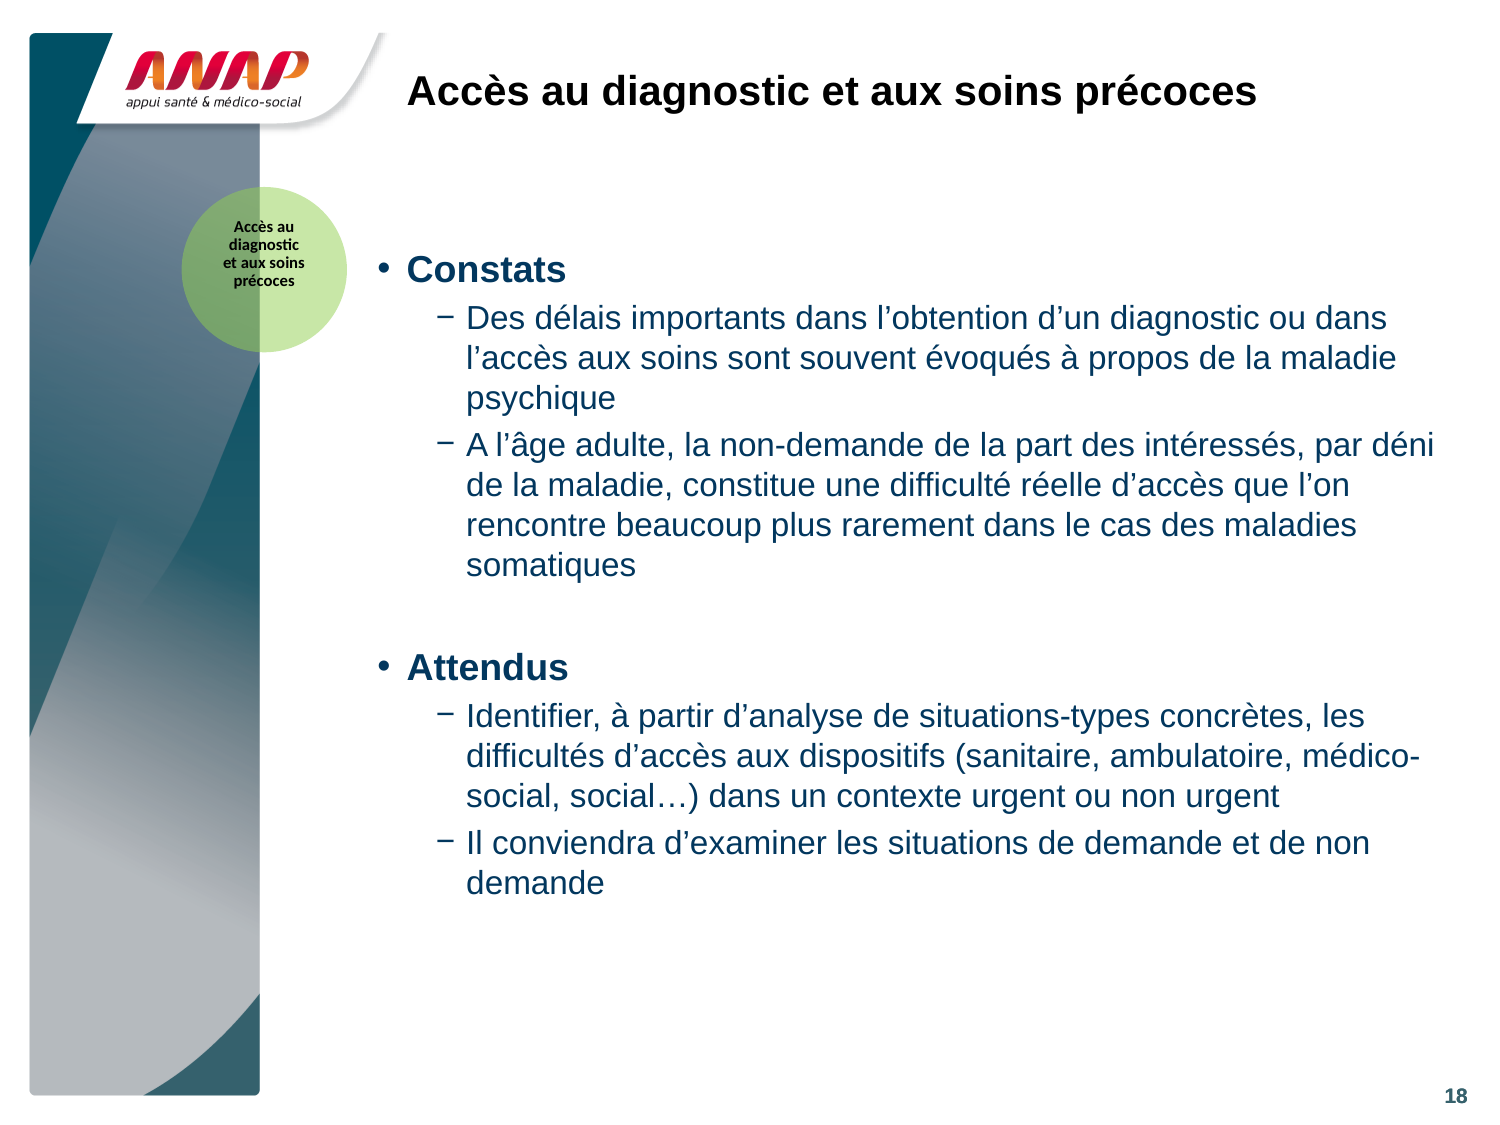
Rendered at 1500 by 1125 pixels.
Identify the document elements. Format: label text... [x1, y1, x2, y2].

title Accès au diagnostic et aux soins précoces [391, 37, 1492, 141]
text_box Accès au diagnostic et aux soins précoces [179, 184, 350, 355]
list Constats Des délais importants dans l’obtention d’un diagnostic ou dans l’accès aux soins sont souvent évoqués à propos de la maladie psychique A l’âge adulte, la non-demande de la part des intéressés, par déni de la maladie, constitue une difficulté réelle d’accès que l’on rencontre beaucoup plus rarement dans le cas des maladies somatiques Attendus Identifier, à partir d’analyse de situations-types concrètes, les difficultés d’accès aux dispositifs (sanitaire, ambulatoire, médico-social, social…) dans un contexte urgent ou non urgent Il conviendra d’examiner les situations de demande et de non demande [362, 237, 1463, 1033]
picture [0, 0, 483, 1125]
